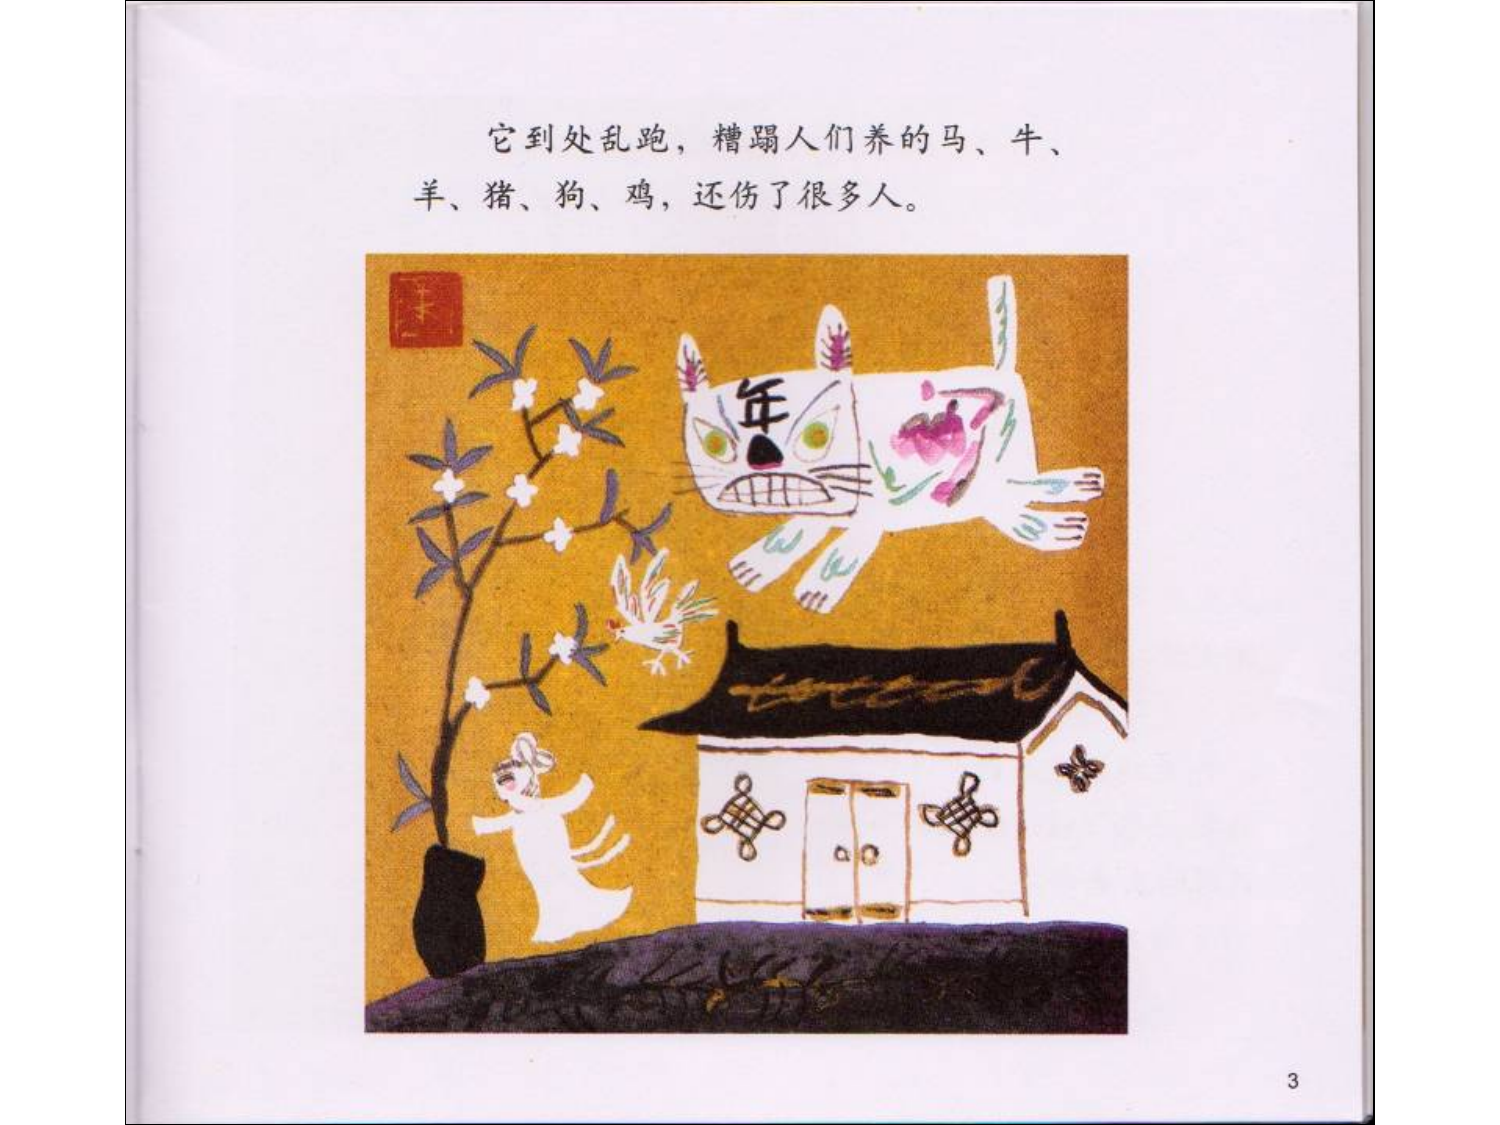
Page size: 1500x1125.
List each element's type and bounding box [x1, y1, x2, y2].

text_box [125, 0, 1375, 1125]
